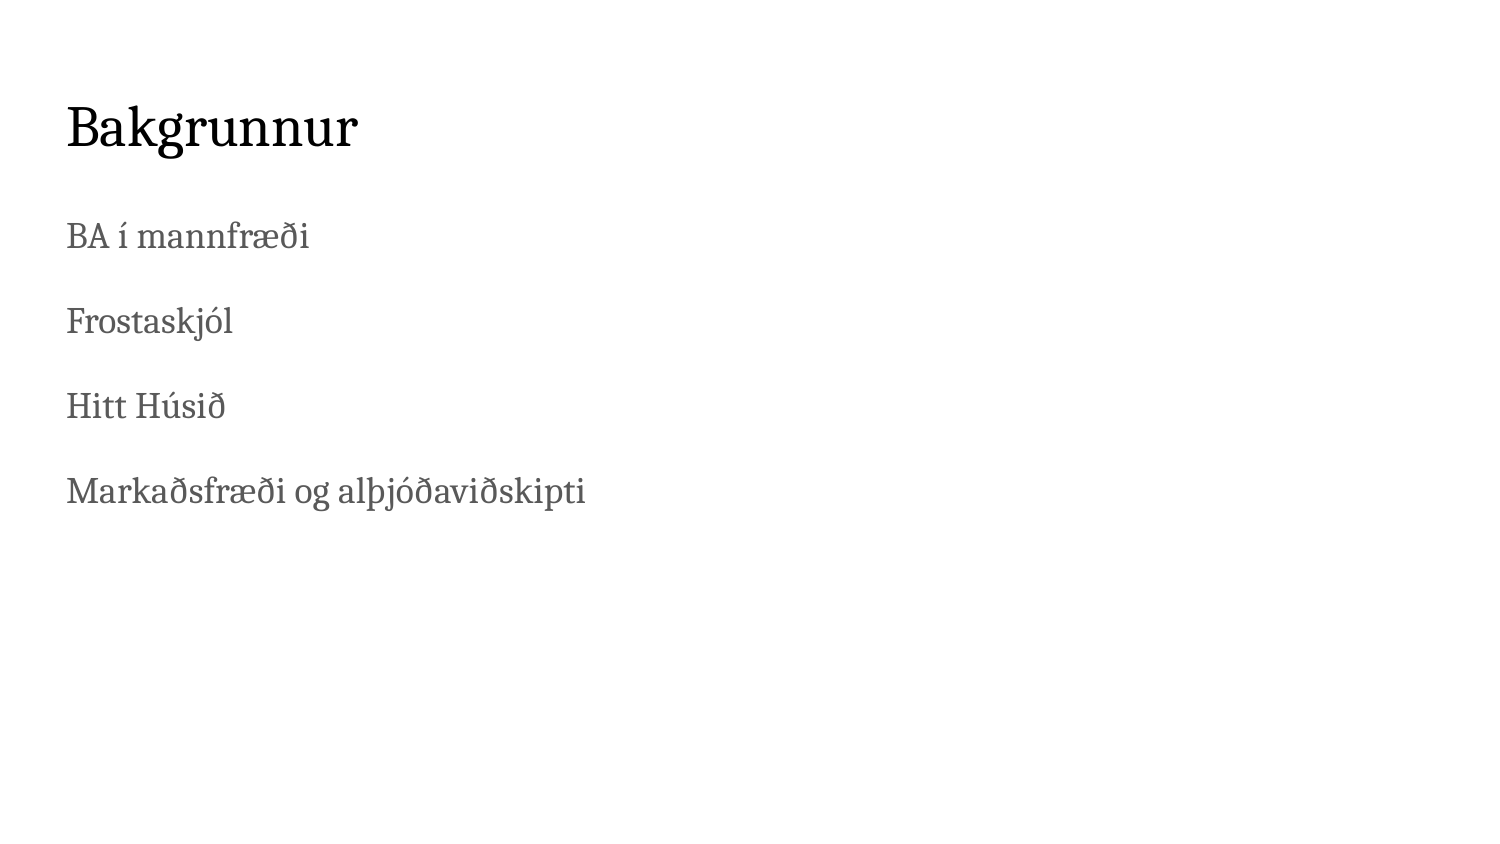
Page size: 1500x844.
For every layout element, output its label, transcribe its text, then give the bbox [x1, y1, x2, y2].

title Bakgrunnur [51, 72, 1449, 167]
list BA í mannfræði Frostaskjól Hitt Húsið Markaðsfræði og alþjóðaviðskipti [51, 189, 1449, 625]
